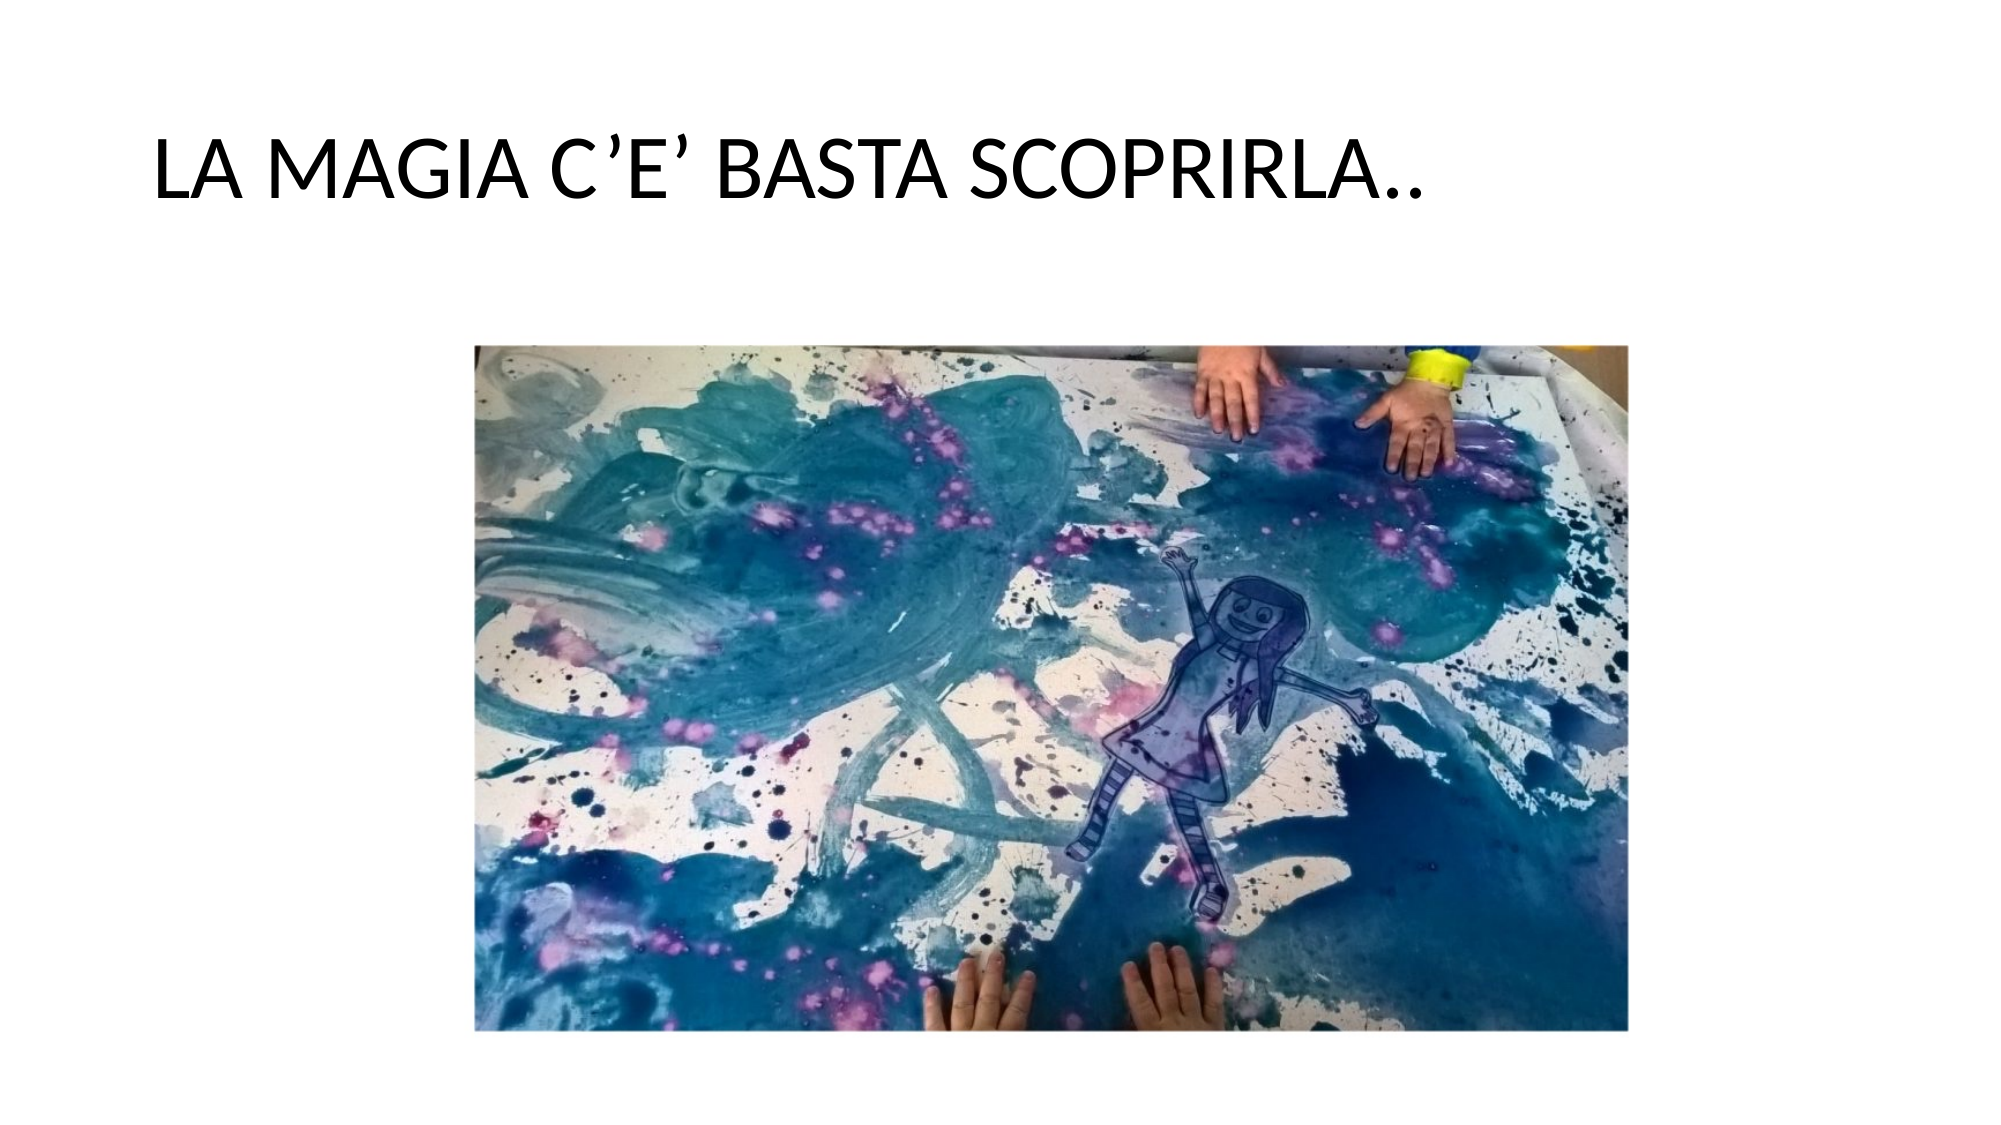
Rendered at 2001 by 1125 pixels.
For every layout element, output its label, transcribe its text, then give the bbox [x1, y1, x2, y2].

text_box LA MAGIA C’E’ BASTA SCOPRIRLA.. [137, 59, 1863, 278]
picture [428, 299, 1676, 1079]
